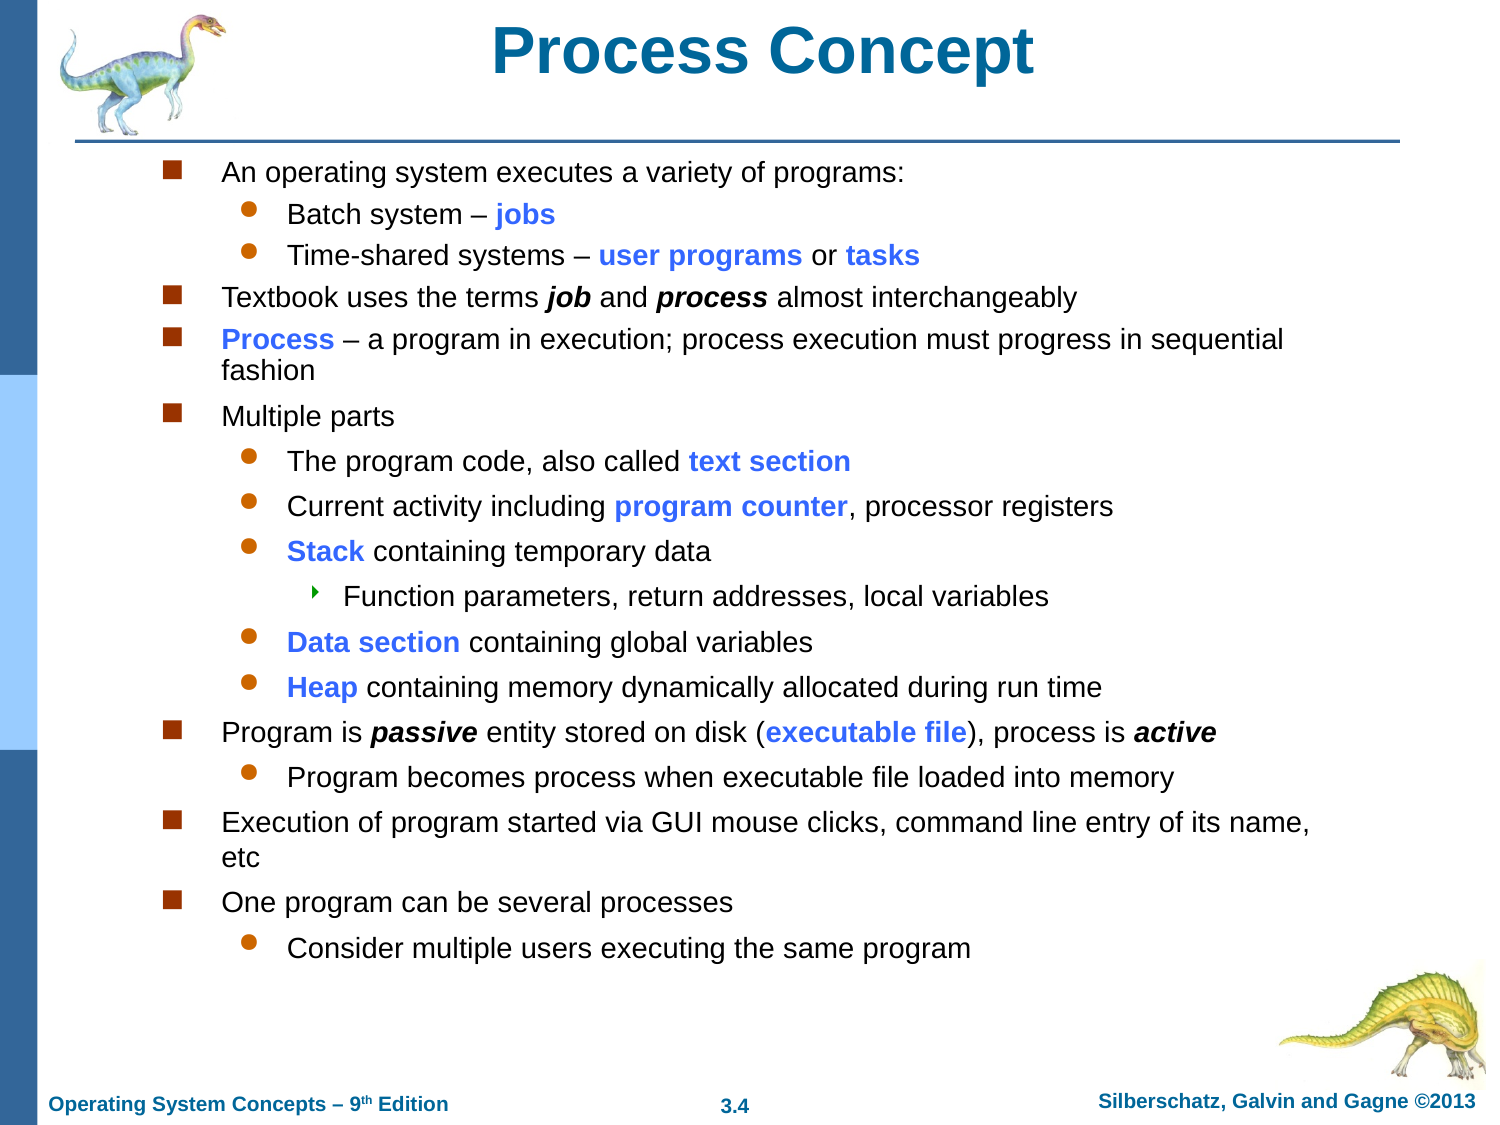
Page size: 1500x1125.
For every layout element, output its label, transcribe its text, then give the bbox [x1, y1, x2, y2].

title Process Concept [262, 0, 1265, 95]
picture [1275, 959, 1486, 1090]
picture [1415, 1093, 1423, 1098]
list An operating system executes a variety of programs: Batch system – jobs Time-shared systems – user programs or tasks Textbook uses the terms job and process almost interchangeably Process – a program in execution; process execution must progress in sequential fashion Multiple parts The program code, also called text section Current activity including program counter, processor registers Stack containing temporary data Function parameters, return addresses, local variables Data section containing global variables Heap containing memory dynamically allocated during run time Program is passive entity stored on disk (executable file), process is active Program becomes process when executable file loaded into memory Execution of program started via GUI mouse clicks, command line entry of its name, etc One program can be several processes Consider multiple users executing the same program [149, 149, 1360, 1076]
picture [46, 0, 244, 149]
